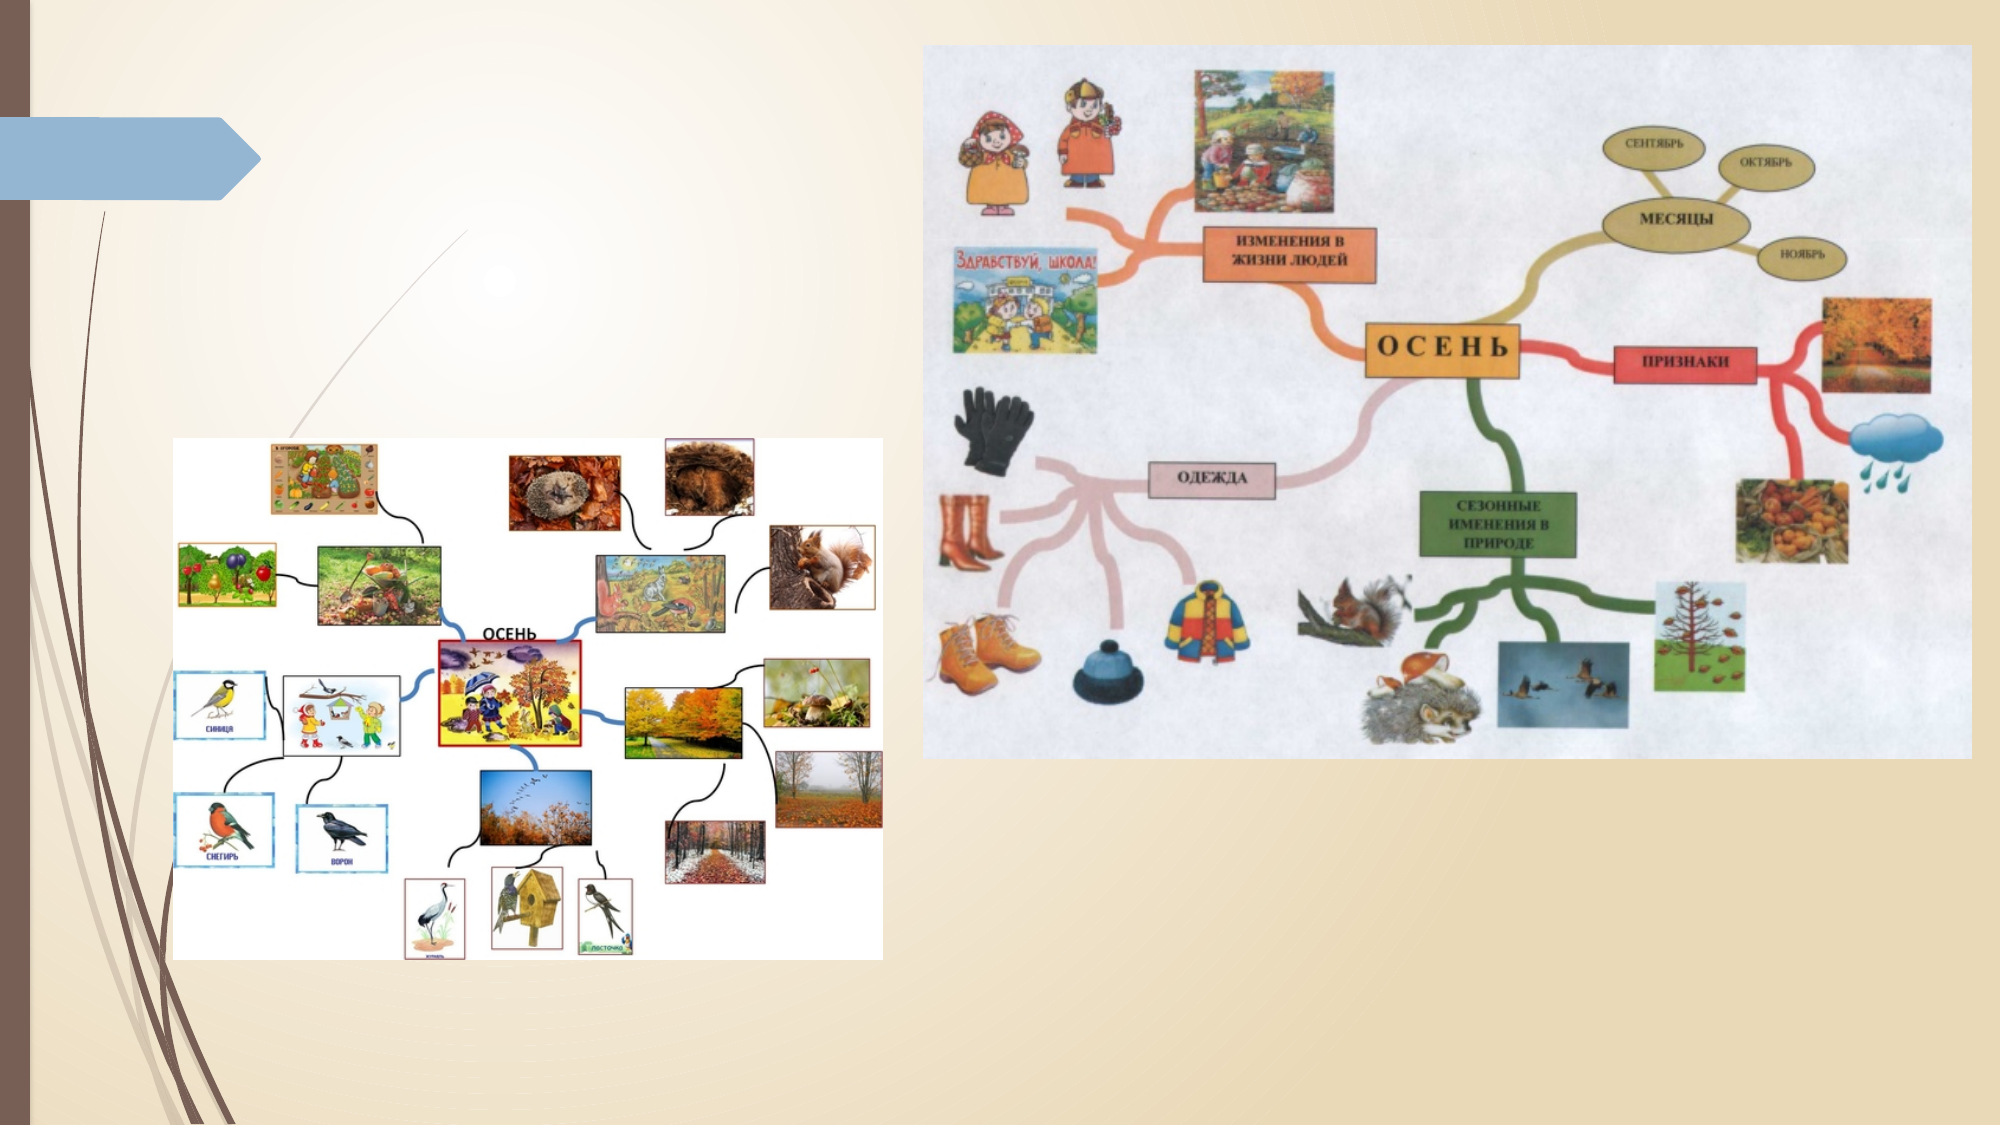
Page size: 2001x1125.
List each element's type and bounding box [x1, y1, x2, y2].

picture [922, 45, 1972, 759]
picture [173, 437, 883, 961]
